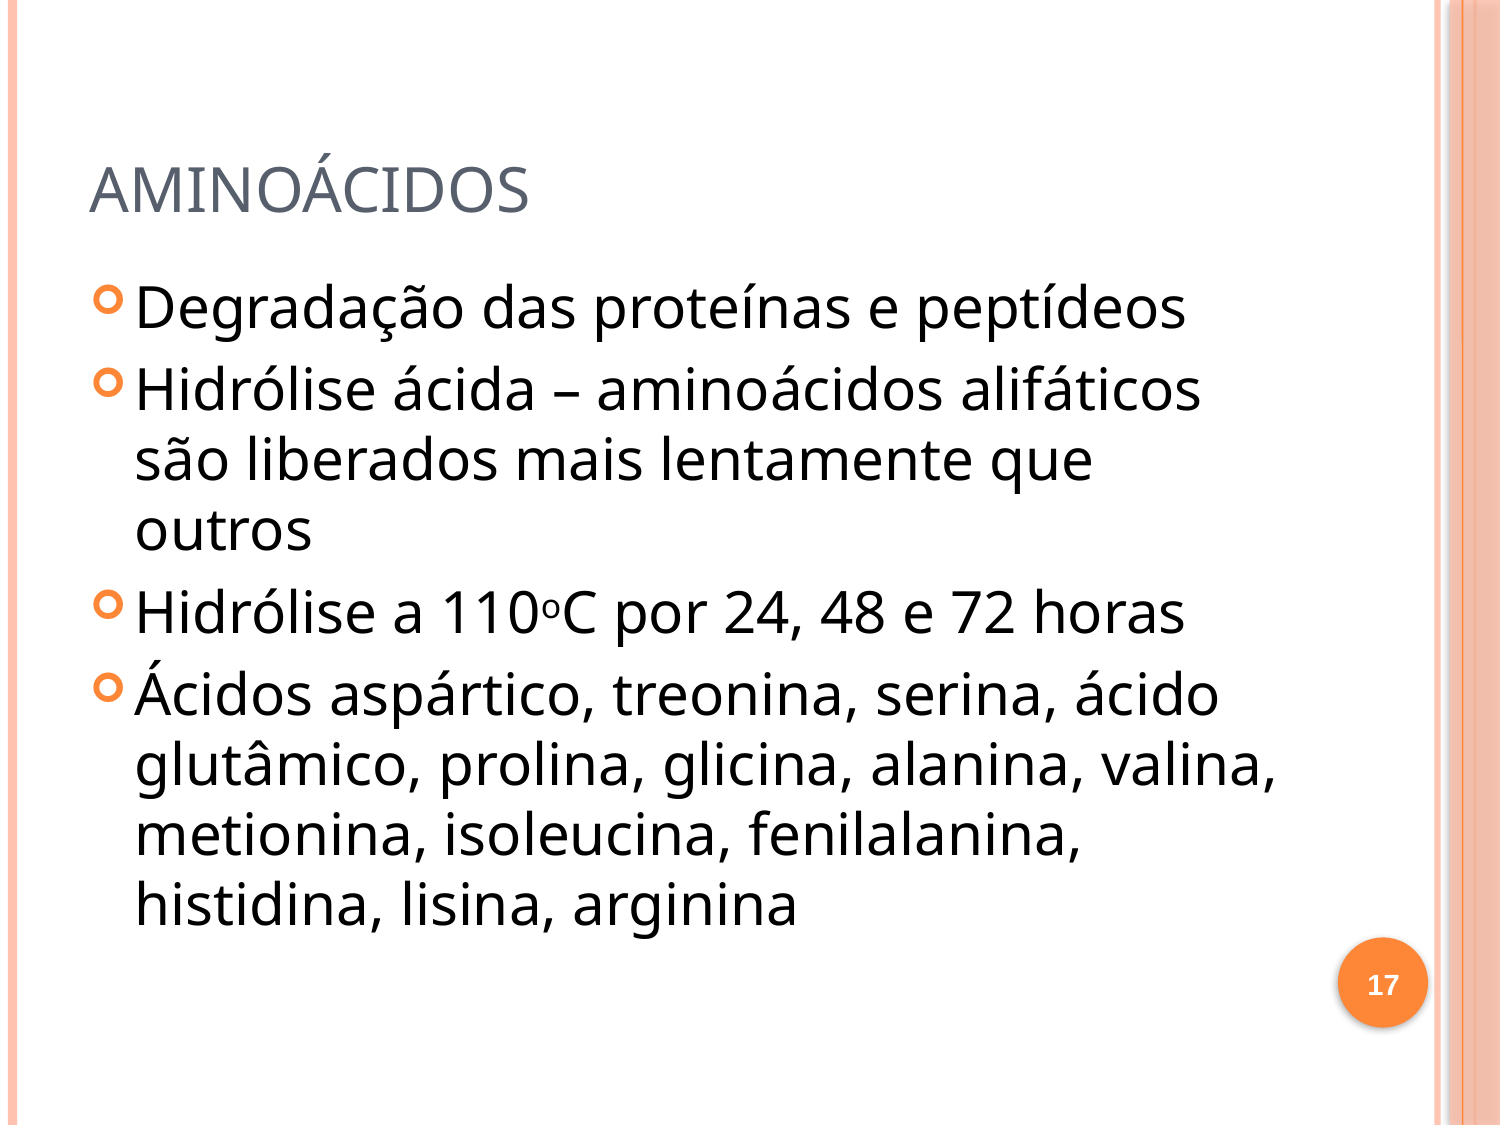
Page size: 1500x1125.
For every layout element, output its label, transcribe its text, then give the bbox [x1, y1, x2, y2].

title AMINOÁCIDOS [75, 45, 1300, 233]
slide_number 17 [1333, 940, 1434, 1026]
list Degradação das proteínas e peptídeos Hidrólise ácida – aminoácidos alifáticos são liberados mais lentamente que outros Hidrólise a 110oC por 24, 48 e 72 horas Ácidos aspártico, treonina, serina, ácido glutâmico, prolina, glicina, alanina, valina, metionina, isoleucina, fenilalanina, histidina, lisina, arginina [74, 262, 1301, 1063]
